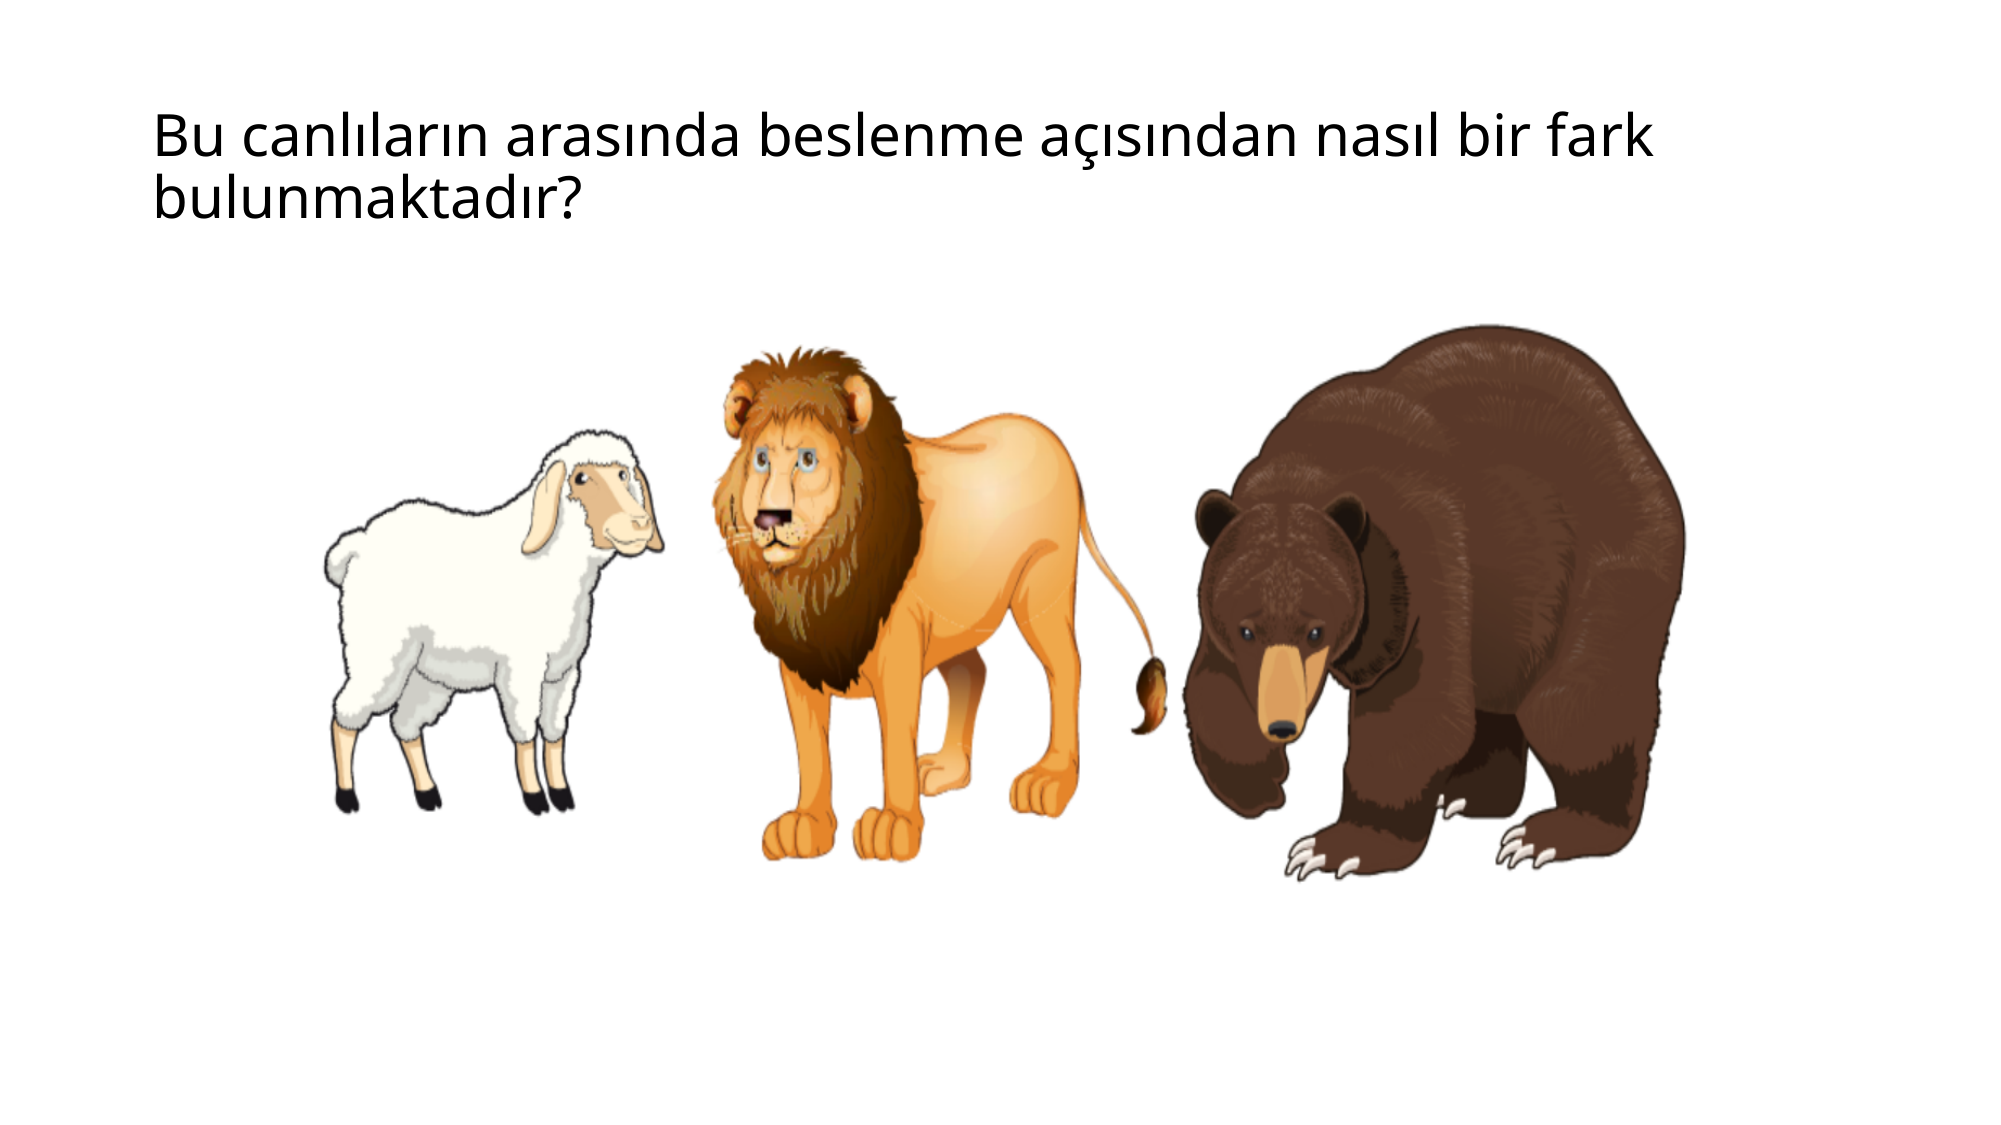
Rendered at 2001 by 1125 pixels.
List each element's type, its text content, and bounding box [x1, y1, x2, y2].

title Bu canlıların arasında beslenme açısından nasıl bir fark bulunmaktadır? [137, 59, 1863, 278]
picture [312, 316, 1734, 992]
